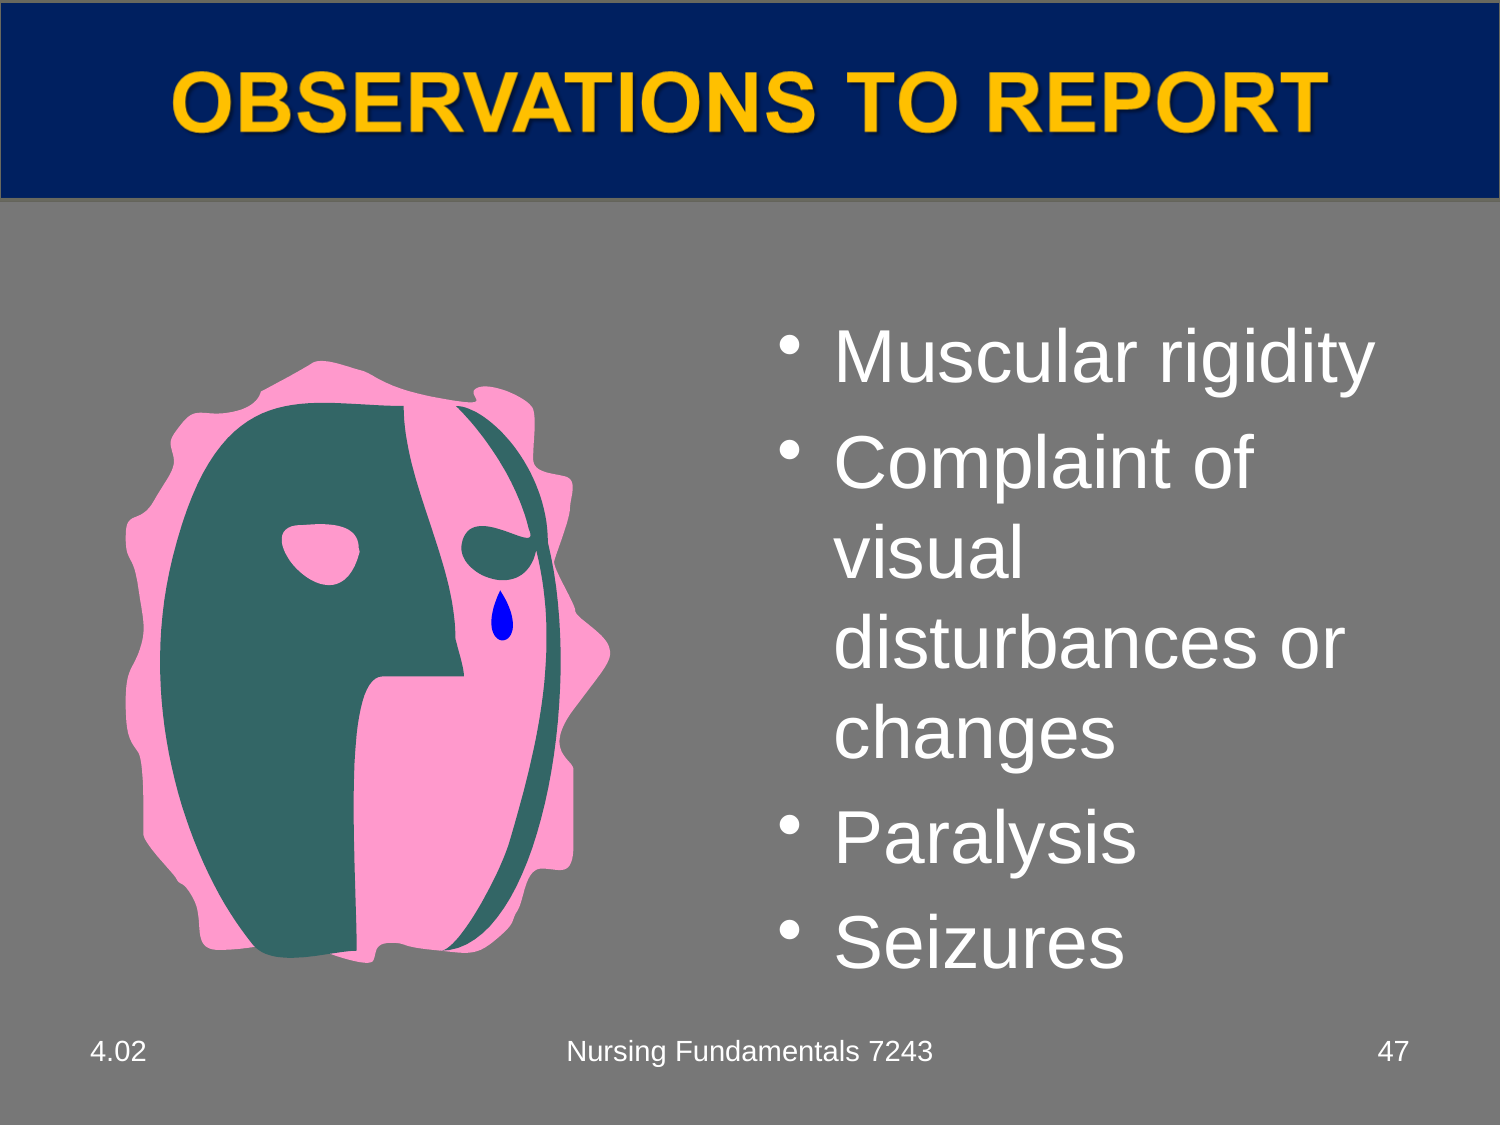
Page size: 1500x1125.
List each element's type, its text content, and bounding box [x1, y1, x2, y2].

slide_number 4.02 [75, 1024, 425, 1103]
slide_number 47 [1074, 1024, 1425, 1103]
picture [0, 0, 1500, 210]
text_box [125, 355, 615, 971]
footer Nursing Fundamentals 7243 [512, 1024, 988, 1103]
list Muscular rigidity Complaint of visual disturbances or changes Paralysis Seizures [762, 309, 1408, 1005]
